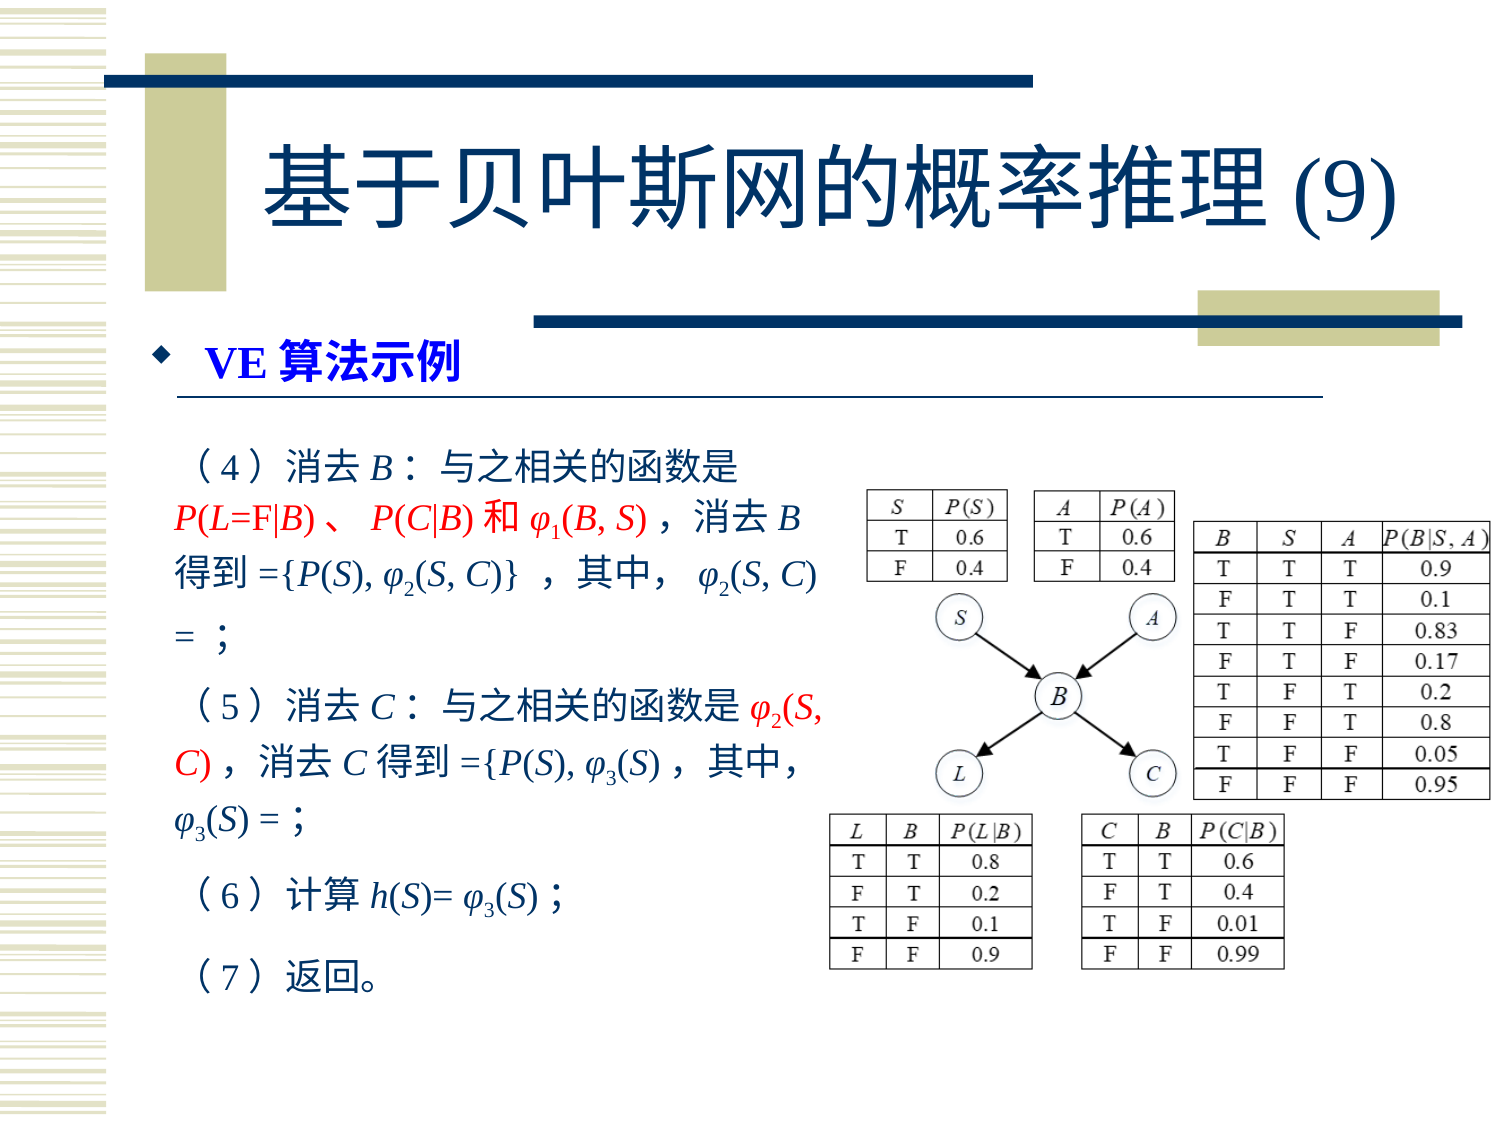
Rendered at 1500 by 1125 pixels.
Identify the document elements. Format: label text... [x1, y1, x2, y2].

picture [827, 486, 1495, 973]
title 基于贝叶斯网的概率推理(9) [224, 99, 1436, 288]
text_box VE算法示例 [133, 326, 1480, 931]
